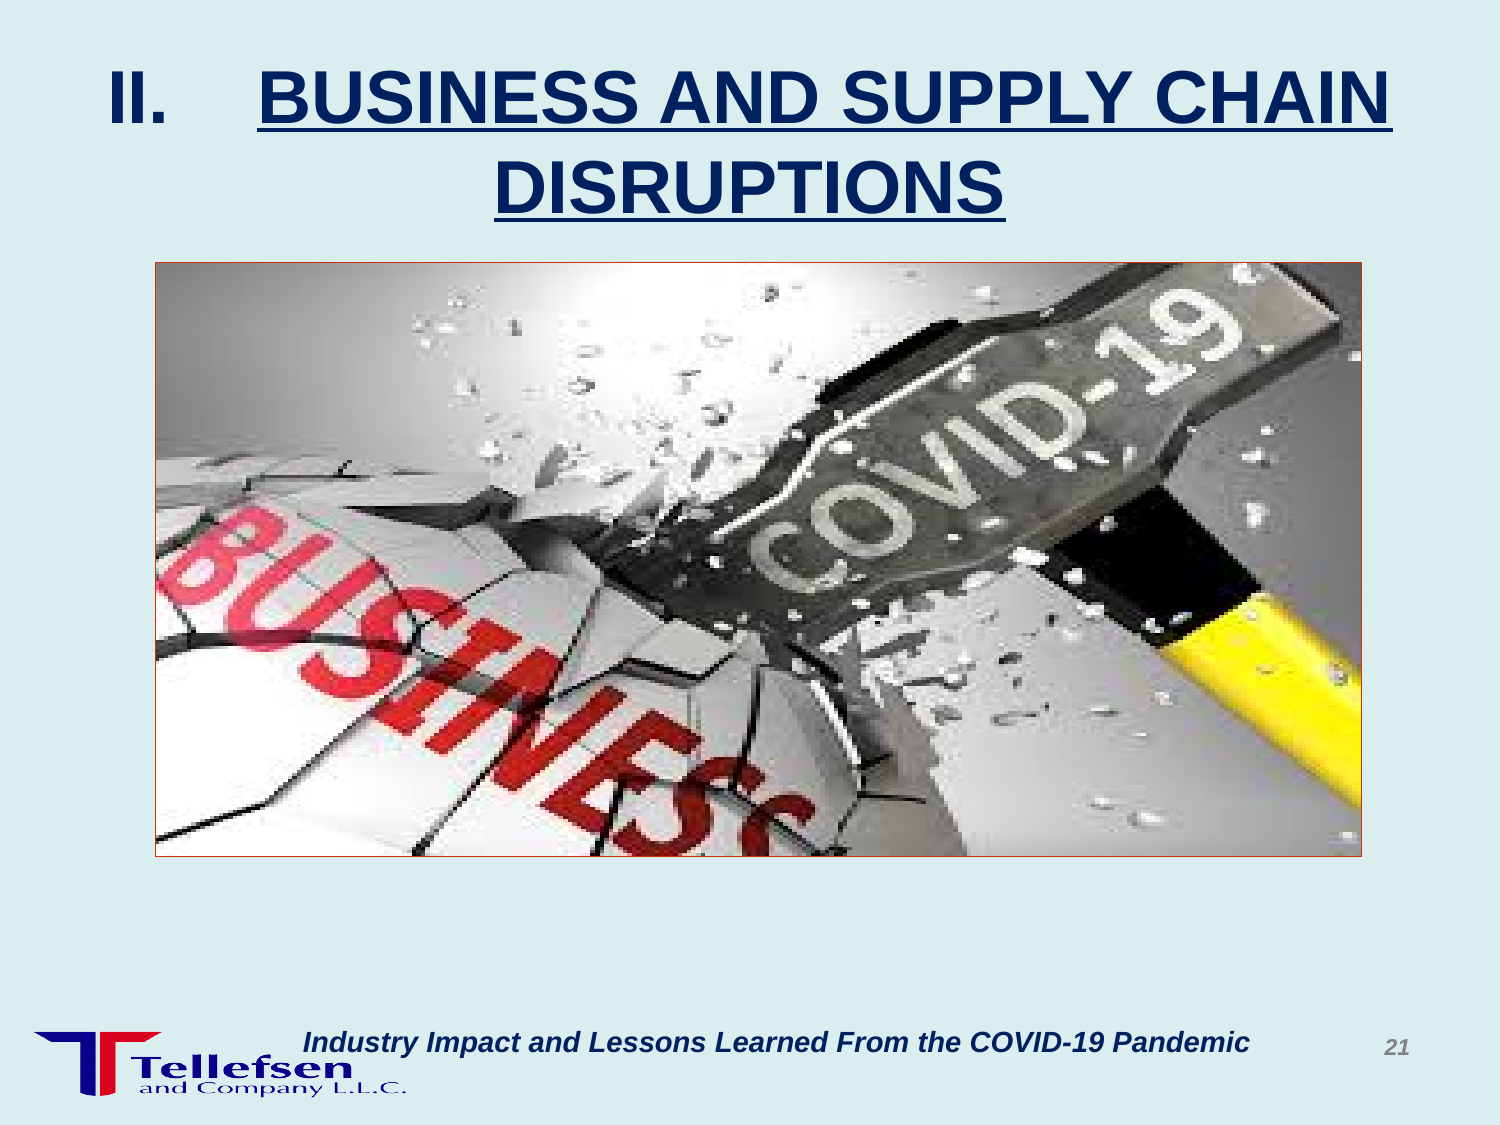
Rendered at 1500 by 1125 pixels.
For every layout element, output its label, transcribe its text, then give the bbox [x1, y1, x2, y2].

picture [26, 1024, 275, 1102]
footer Industry Impact and Lessons Learned From the COVID-19 Pandemic [275, 1015, 1288, 1104]
title II. BUSINESS AND SUPPLY CHAIN DISRUPTIONS [75, 45, 1425, 233]
picture [154, 262, 1362, 857]
slide_number 21 [1074, 1024, 1426, 1103]
